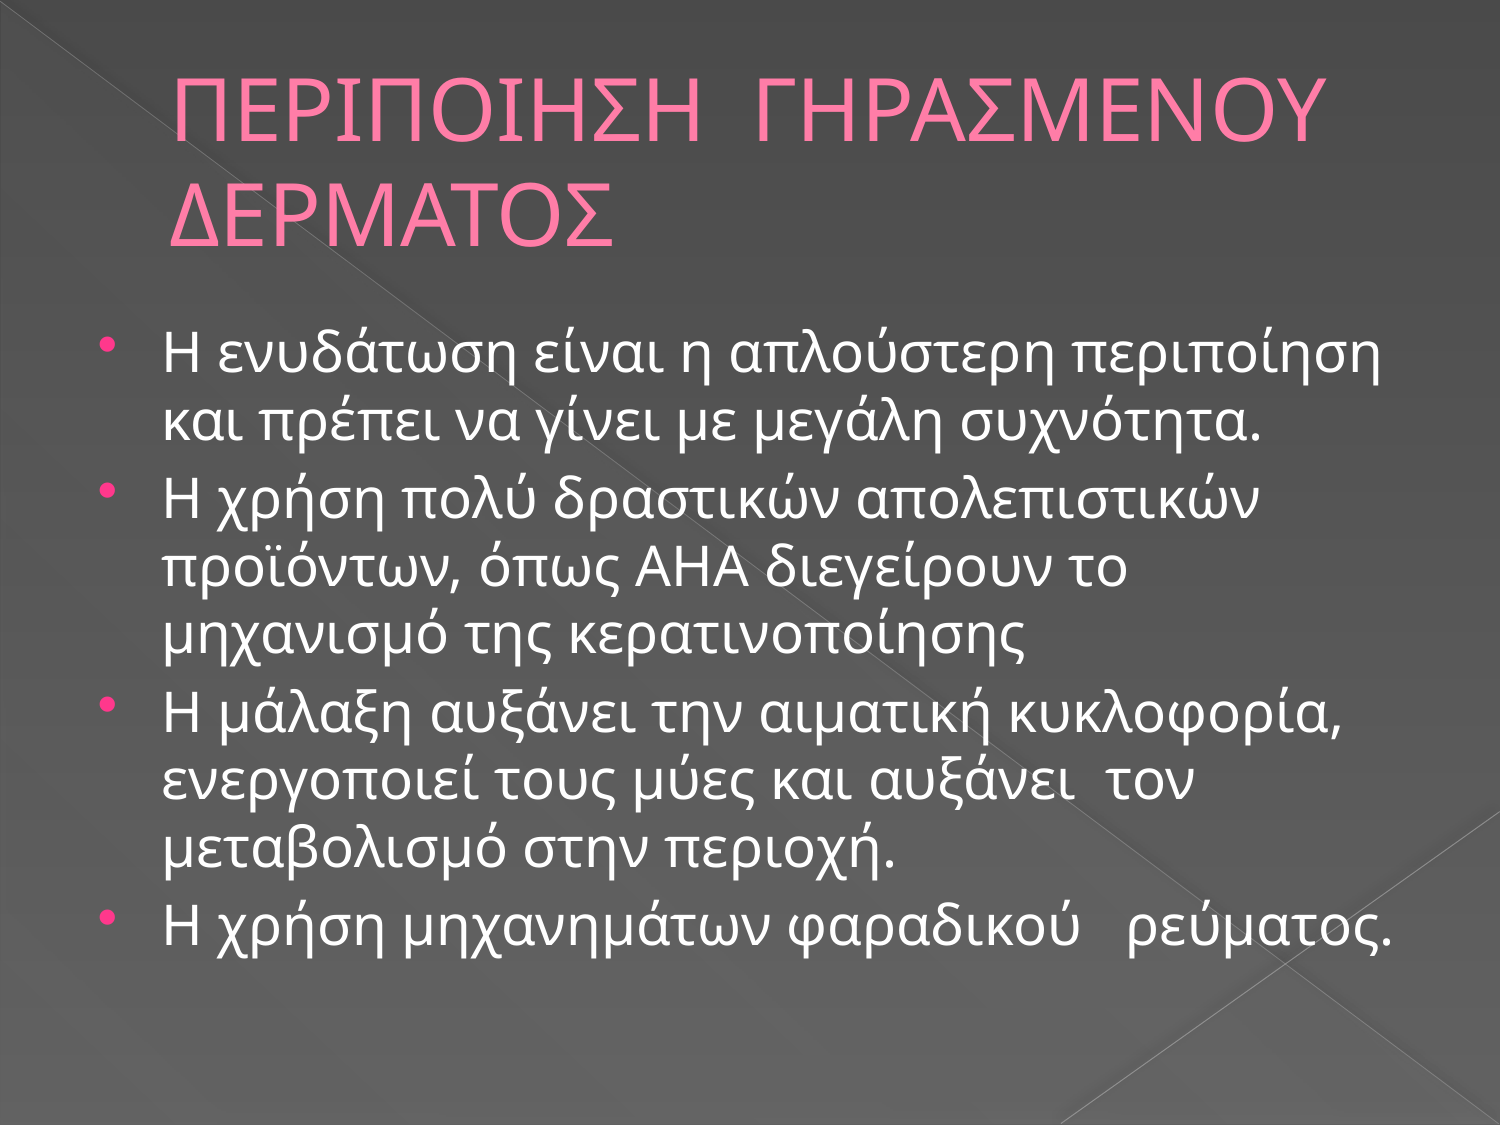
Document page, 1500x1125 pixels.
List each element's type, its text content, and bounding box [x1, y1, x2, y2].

title ΠΕΡΙΠΟΙΗΣΗ ΓΗΡΑΣΜΕΝΟΥ ΔΕΡΜΑΤΟΣ [75, 43, 1425, 274]
list Η ενυδάτωση είναι η απλούστερη περιποίηση και πρέπει να γίνει με μεγάλη συχνότητα. Η χρήση πολύ δραστικών απολεπιστικών προϊόντων, όπως ΑΗΑ διεγείρουν το μηχανισμό της κερατινοποίησης Η μάλαξη αυξάνει την αιματική κυκλοφορία, ενεργοποιεί τους μύες και αυξάνει τον μεταβολισμό στην περιοχή. Η χρήση μηχανημάτων φαραδικού ρεύματος. [75, 308, 1425, 1059]
